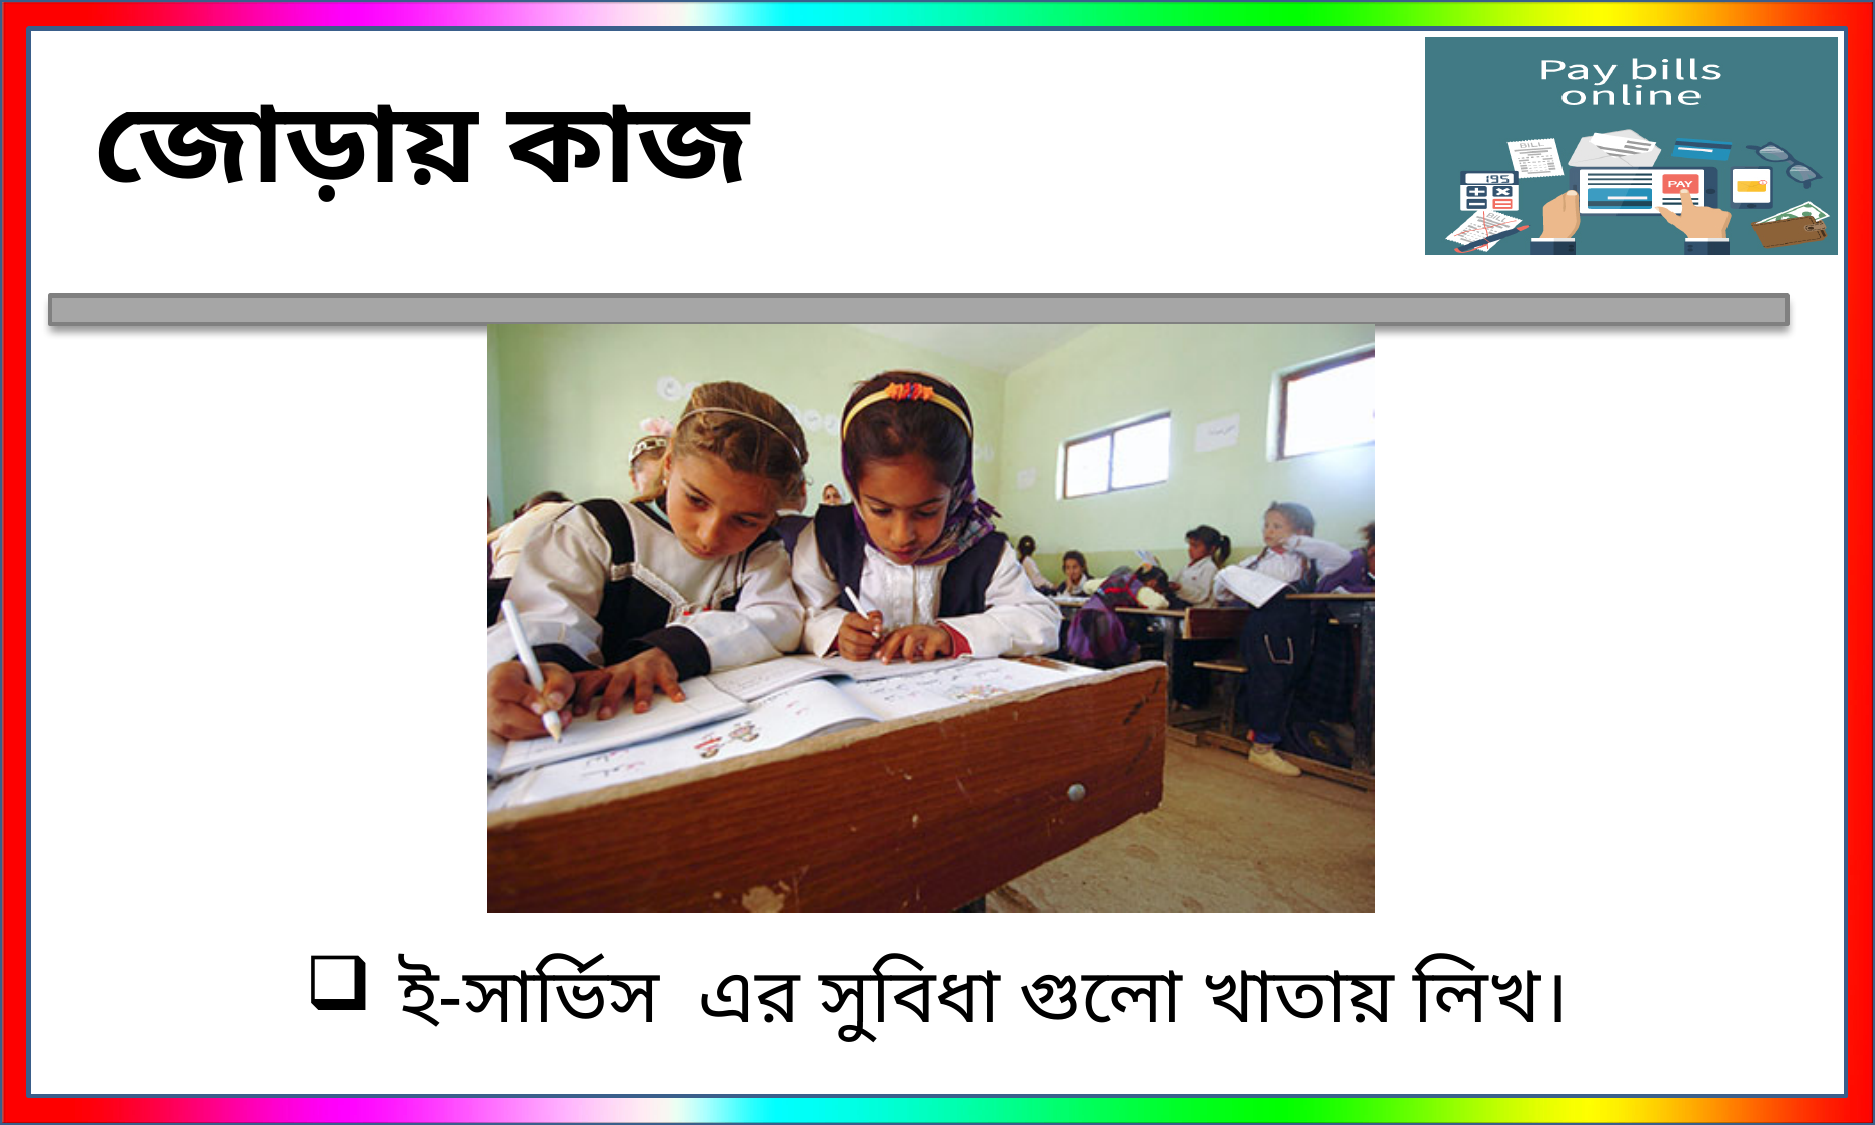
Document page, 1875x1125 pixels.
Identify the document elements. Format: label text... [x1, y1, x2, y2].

picture [2, 2, 1873, 1123]
text_box জোড়ায় কাজ [79, 62, 1419, 213]
text_box [48, 293, 1790, 326]
text_box ই-সার্ভিস এর সুবিধা গুলো খাতায় লিখ। [50, 849, 1825, 1045]
